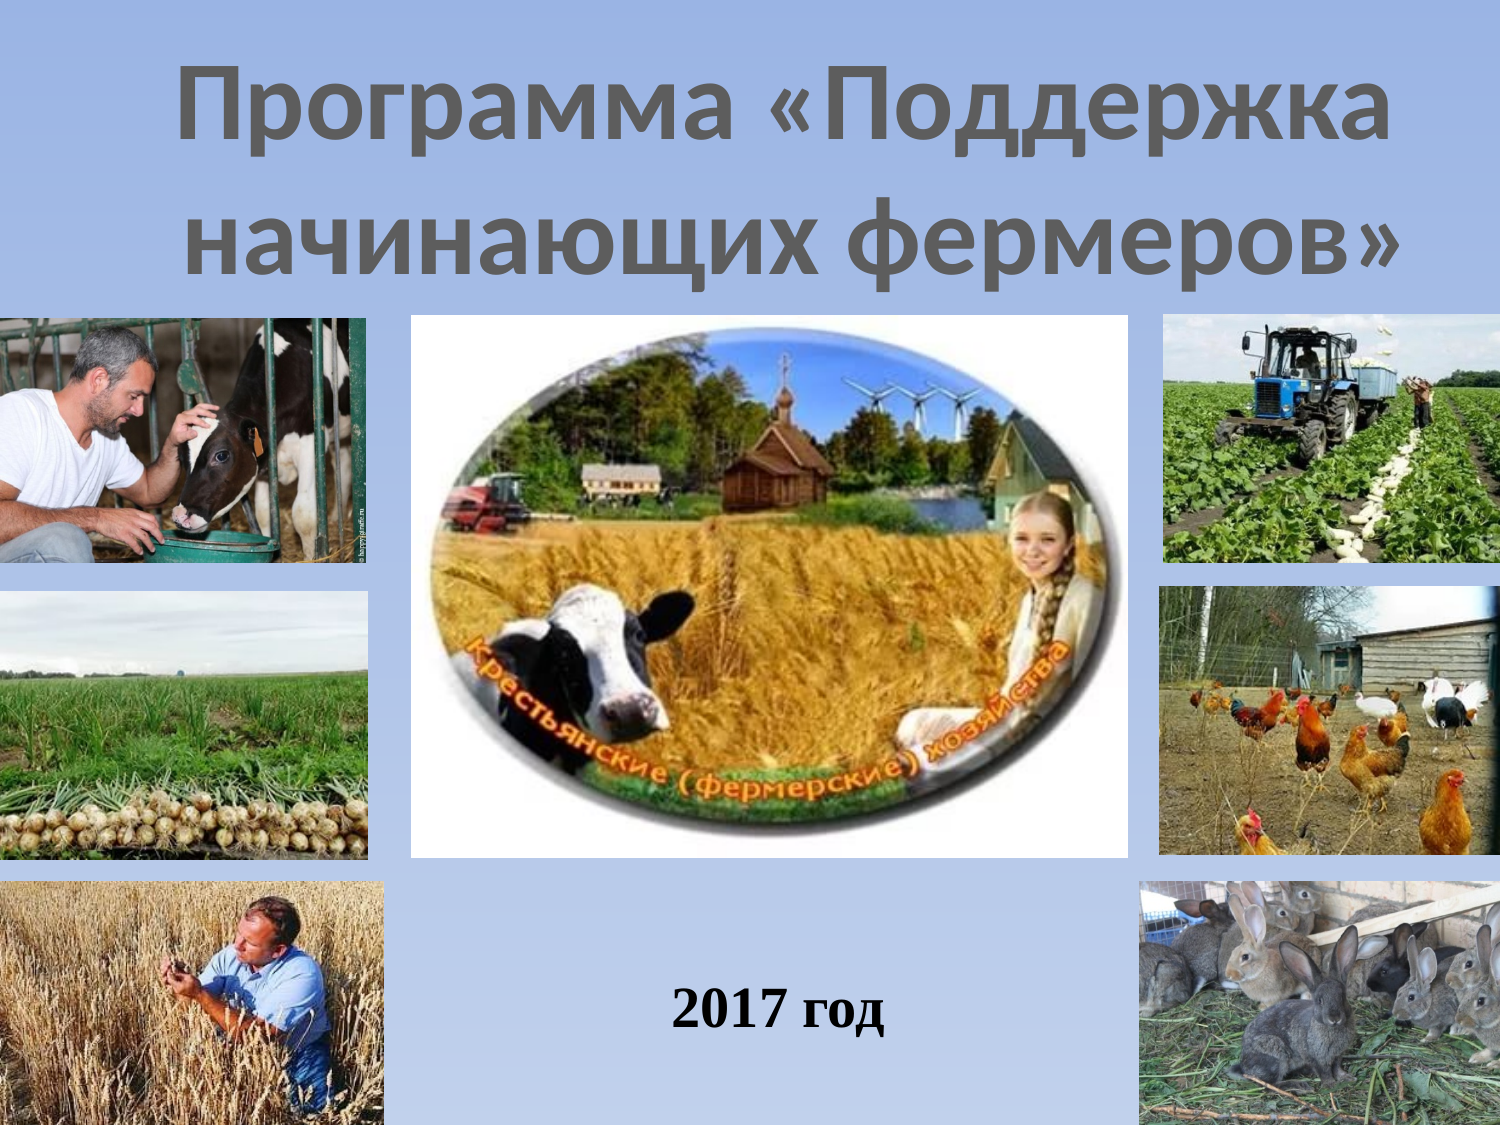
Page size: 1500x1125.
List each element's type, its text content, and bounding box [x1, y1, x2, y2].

picture [0, 590, 369, 861]
picture [0, 318, 366, 563]
picture [1139, 881, 1500, 1125]
picture [1158, 585, 1500, 855]
text_box Программа «Поддержка начинающих фермеров» [141, 19, 1429, 305]
text_box 2017 год [555, 961, 1016, 1047]
picture [1163, 314, 1500, 563]
picture [0, 881, 385, 1125]
picture [411, 315, 1129, 859]
